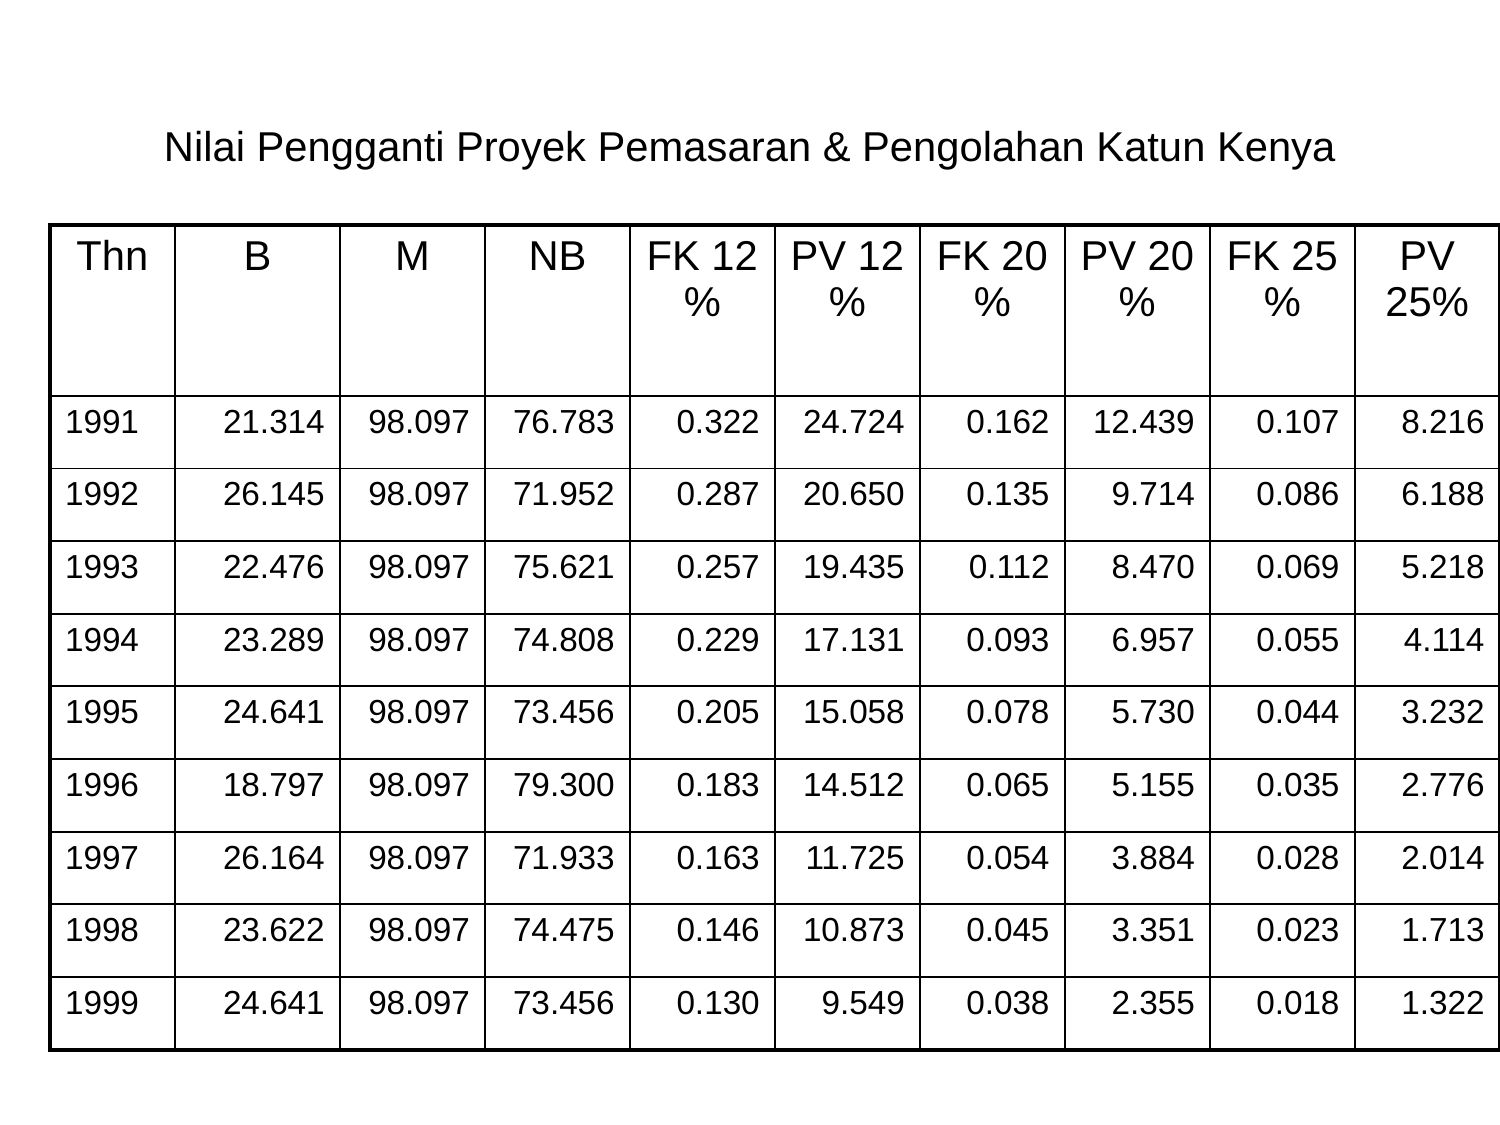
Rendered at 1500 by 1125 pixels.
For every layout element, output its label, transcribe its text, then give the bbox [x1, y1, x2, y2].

table_cell 3.884 [1066, 833, 1209, 903]
table_cell 24.724 [776, 397, 919, 468]
table_header B [176, 227, 339, 395]
table_cell 22.476 [176, 542, 339, 613]
table_cell 71.952 [486, 469, 629, 540]
title Nilai Pengganti Proyek Pemasaran & Pengolahan Katun Kenya [112, 49, 1388, 223]
table_cell 5.730 [1066, 687, 1209, 758]
table_cell 79.300 [486, 760, 629, 831]
table_cell 0.257 [631, 542, 774, 613]
table_header FK 20 % [921, 227, 1064, 395]
table_cell 0.229 [631, 615, 774, 685]
table_cell 2.776 [1356, 760, 1498, 831]
table_cell 0.044 [1211, 687, 1354, 758]
table_cell 1.322 [1356, 978, 1498, 1048]
table_header FK 25 % [1211, 227, 1354, 395]
table_cell 98.097 [341, 469, 484, 540]
table_cell 98.097 [341, 687, 484, 758]
table_cell 4.114 [1356, 615, 1498, 685]
table_cell 9.714 [1066, 469, 1209, 540]
table_cell 3.351 [1066, 905, 1209, 976]
table_cell 74.475 [486, 905, 629, 976]
table_cell 0.093 [921, 615, 1064, 685]
table_cell 0.055 [1211, 615, 1354, 685]
table_header Thn [52, 227, 174, 395]
table_cell 26.145 [176, 469, 339, 540]
table_cell 9.549 [776, 978, 919, 1048]
table_cell 0.028 [1211, 833, 1354, 903]
table_cell 71.933 [486, 833, 629, 903]
table_cell 15.058 [776, 687, 919, 758]
table_cell 0.035 [1211, 760, 1354, 831]
table_cell 1999 [52, 978, 174, 1048]
table_cell 98.097 [341, 760, 484, 831]
table_cell 5.155 [1066, 760, 1209, 831]
table_cell 1993 [52, 542, 174, 613]
table_cell 0.183 [631, 760, 774, 831]
table_cell 1996 [52, 760, 174, 831]
table_cell 0.112 [921, 542, 1064, 613]
table_cell 0.018 [1211, 978, 1354, 1048]
table_cell 6.957 [1066, 615, 1209, 685]
table_cell 98.097 [341, 833, 484, 903]
table_cell 11.725 [776, 833, 919, 903]
table_cell 0.069 [1211, 542, 1354, 613]
table_cell 1994 [52, 615, 174, 685]
table_cell 1997 [52, 833, 174, 903]
table_cell 98.097 [341, 615, 484, 685]
table_cell 3.232 [1356, 687, 1498, 758]
table_cell 23.289 [176, 615, 339, 685]
table_header PV 12 % [776, 227, 919, 395]
table_cell 0.023 [1211, 905, 1354, 976]
table_cell 76.783 [486, 397, 629, 468]
table_cell 0.107 [1211, 397, 1354, 468]
table_cell 24.641 [176, 687, 339, 758]
table_cell 1991 [52, 397, 174, 468]
table_header M [341, 227, 484, 395]
table_cell 0.163 [631, 833, 774, 903]
table_cell 14.512 [776, 760, 919, 831]
table_header FK 12 % [631, 227, 774, 395]
table_cell 0.078 [921, 687, 1064, 758]
table_cell 0.038 [921, 978, 1064, 1048]
table_header NB [486, 227, 629, 395]
table_cell 98.097 [341, 978, 484, 1048]
table_cell 0.287 [631, 469, 774, 540]
table_cell 0.322 [631, 397, 774, 468]
table_cell 98.097 [341, 905, 484, 976]
table_cell 20.650 [776, 469, 919, 540]
table_cell 0.162 [921, 397, 1064, 468]
table_cell 1998 [52, 905, 174, 976]
table_cell 23.622 [176, 905, 339, 976]
table_cell 0.135 [921, 469, 1064, 540]
table_cell 24.641 [176, 978, 339, 1048]
table_cell 73.456 [486, 978, 629, 1048]
table_cell 2.014 [1356, 833, 1498, 903]
table_cell 10.873 [776, 905, 919, 976]
table_cell 75.621 [486, 542, 629, 613]
table_cell 1992 [52, 469, 174, 540]
table_cell 98.097 [341, 397, 484, 468]
table_cell 0.045 [921, 905, 1064, 976]
table_cell 2.355 [1066, 978, 1209, 1048]
table_cell 73.456 [486, 687, 629, 758]
table_header PV 20 % [1066, 227, 1209, 395]
table_cell 0.086 [1211, 469, 1354, 540]
table_cell 0.205 [631, 687, 774, 758]
table_cell 0.146 [631, 905, 774, 976]
table_cell 5.218 [1356, 542, 1498, 613]
table_cell 6.188 [1356, 469, 1498, 540]
table_cell 0.054 [921, 833, 1064, 903]
table_cell 21.314 [176, 397, 339, 468]
table_cell 74.808 [486, 615, 629, 685]
table_cell 0.130 [631, 978, 774, 1048]
table_cell 1.713 [1356, 905, 1498, 976]
table_cell 8.470 [1066, 542, 1209, 613]
table_cell 8.216 [1356, 397, 1498, 468]
table_cell 26.164 [176, 833, 339, 903]
table_cell 98.097 [341, 542, 484, 613]
table_cell 1995 [52, 687, 174, 758]
table_header PV 25% [1356, 227, 1498, 395]
table_cell 19.435 [776, 542, 919, 613]
table_cell 0.065 [921, 760, 1064, 831]
table_cell 17.131 [776, 615, 919, 685]
table_cell 12.439 [1066, 397, 1209, 468]
table_cell 18.797 [176, 760, 339, 831]
